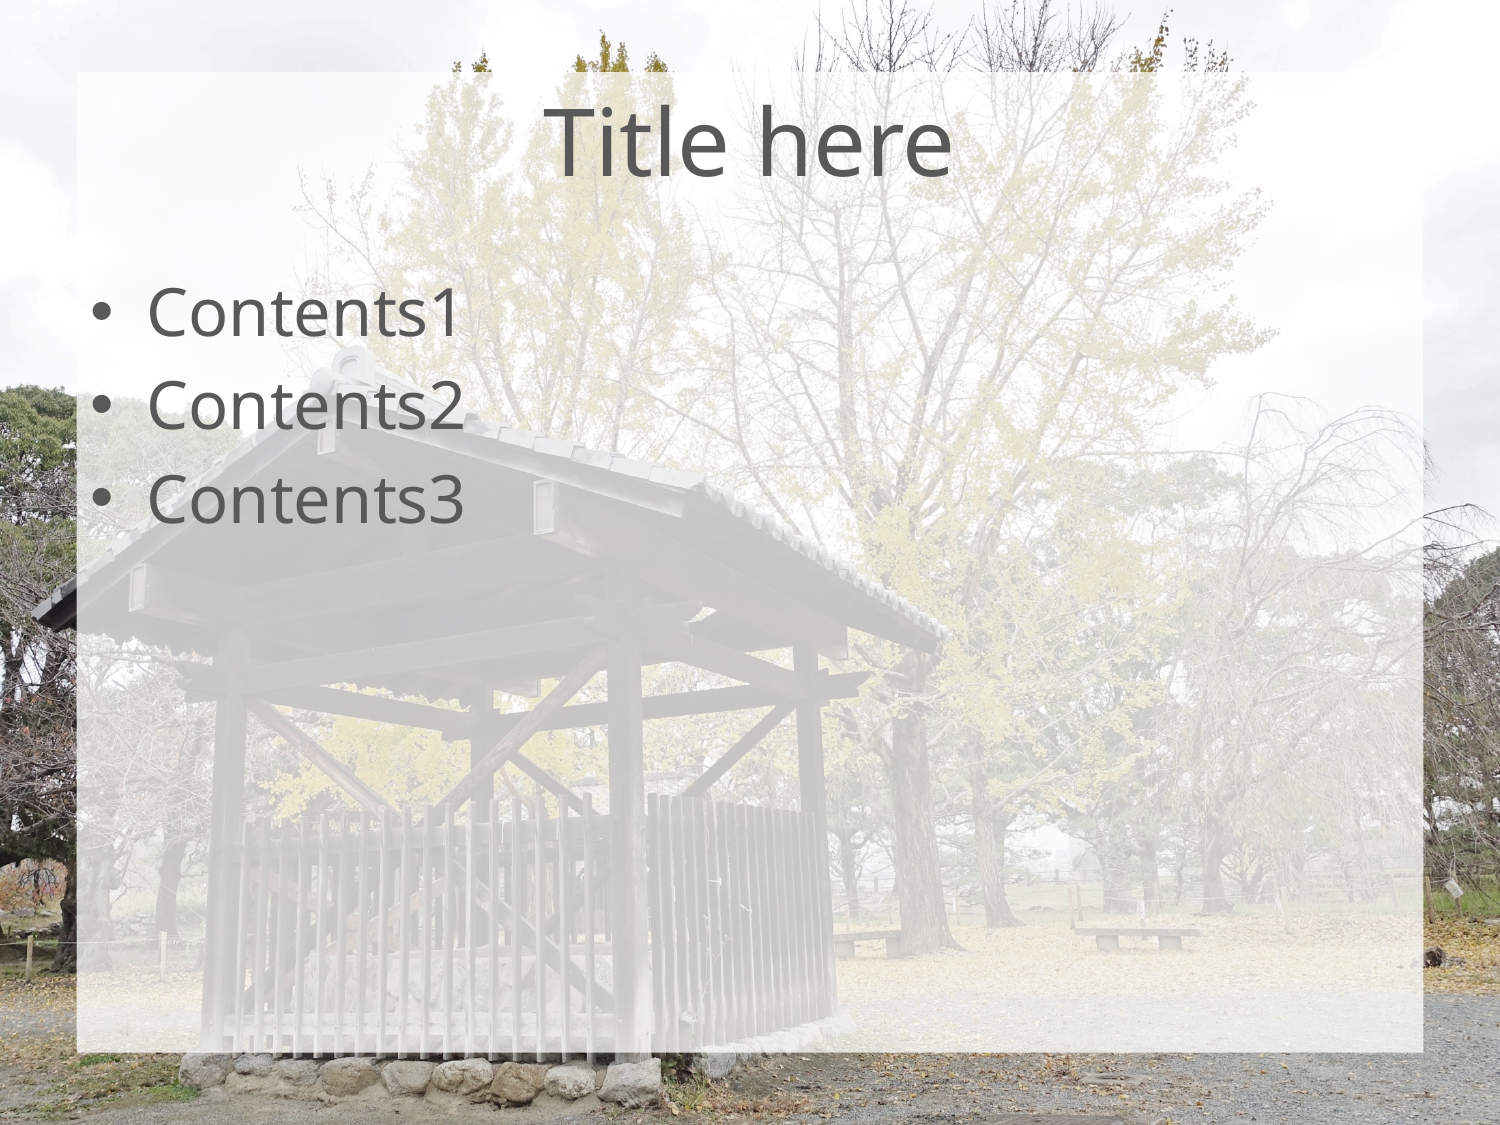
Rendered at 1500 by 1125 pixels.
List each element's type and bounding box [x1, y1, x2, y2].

text_box [0, 0, 1500, 1125]
